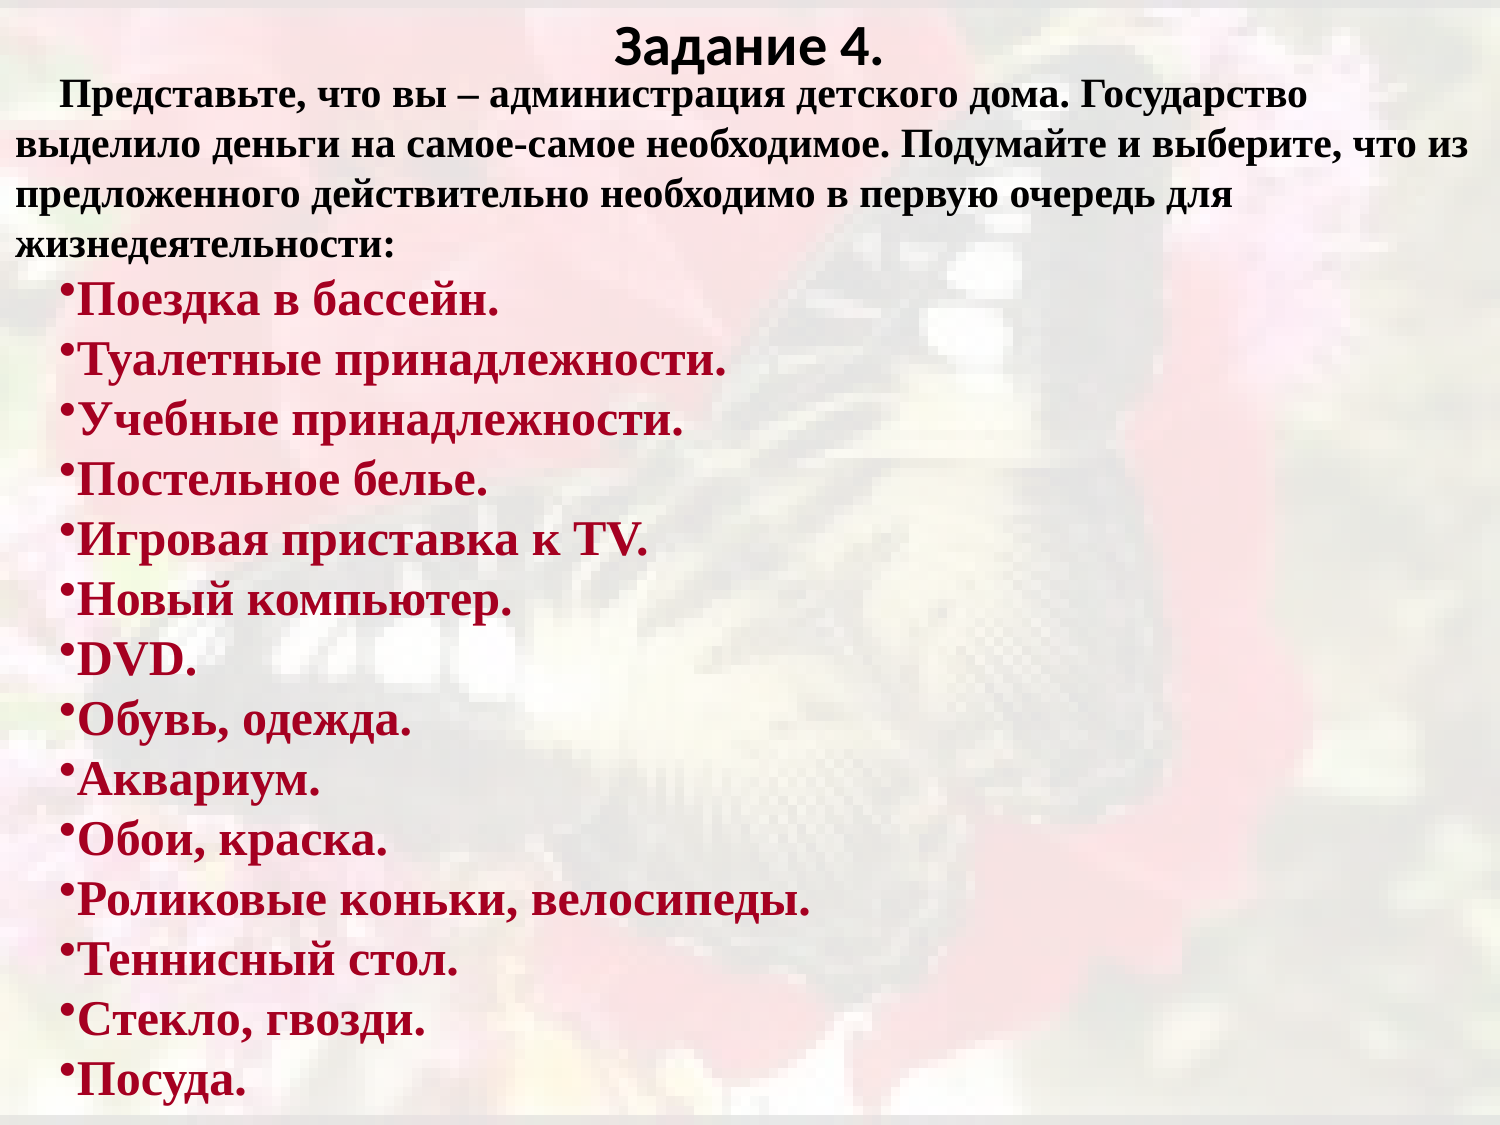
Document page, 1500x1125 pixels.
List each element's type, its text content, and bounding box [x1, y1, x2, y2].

text_box Представьте, что вы – администрация детского дома. Государство выделило деньги на самое-самое необходимое. Подумайте и выберите, что из предложенного действительно необходимо в первую очередь для жизнедеятельности: Поездка в бассейн. Туалетные принадлежности. Учебные принадлежности. Постельное белье. Игровая приставка к TV. Новый компьютер. DVD. Обувь, одежда. Аквариум. Обои, краска. Роликовые коньки, велосипеды. Теннисный стол. Стекло, гвозди. Посуда. [0, 57, 1500, 1113]
text_box Задание 4. [0, 0, 1500, 57]
